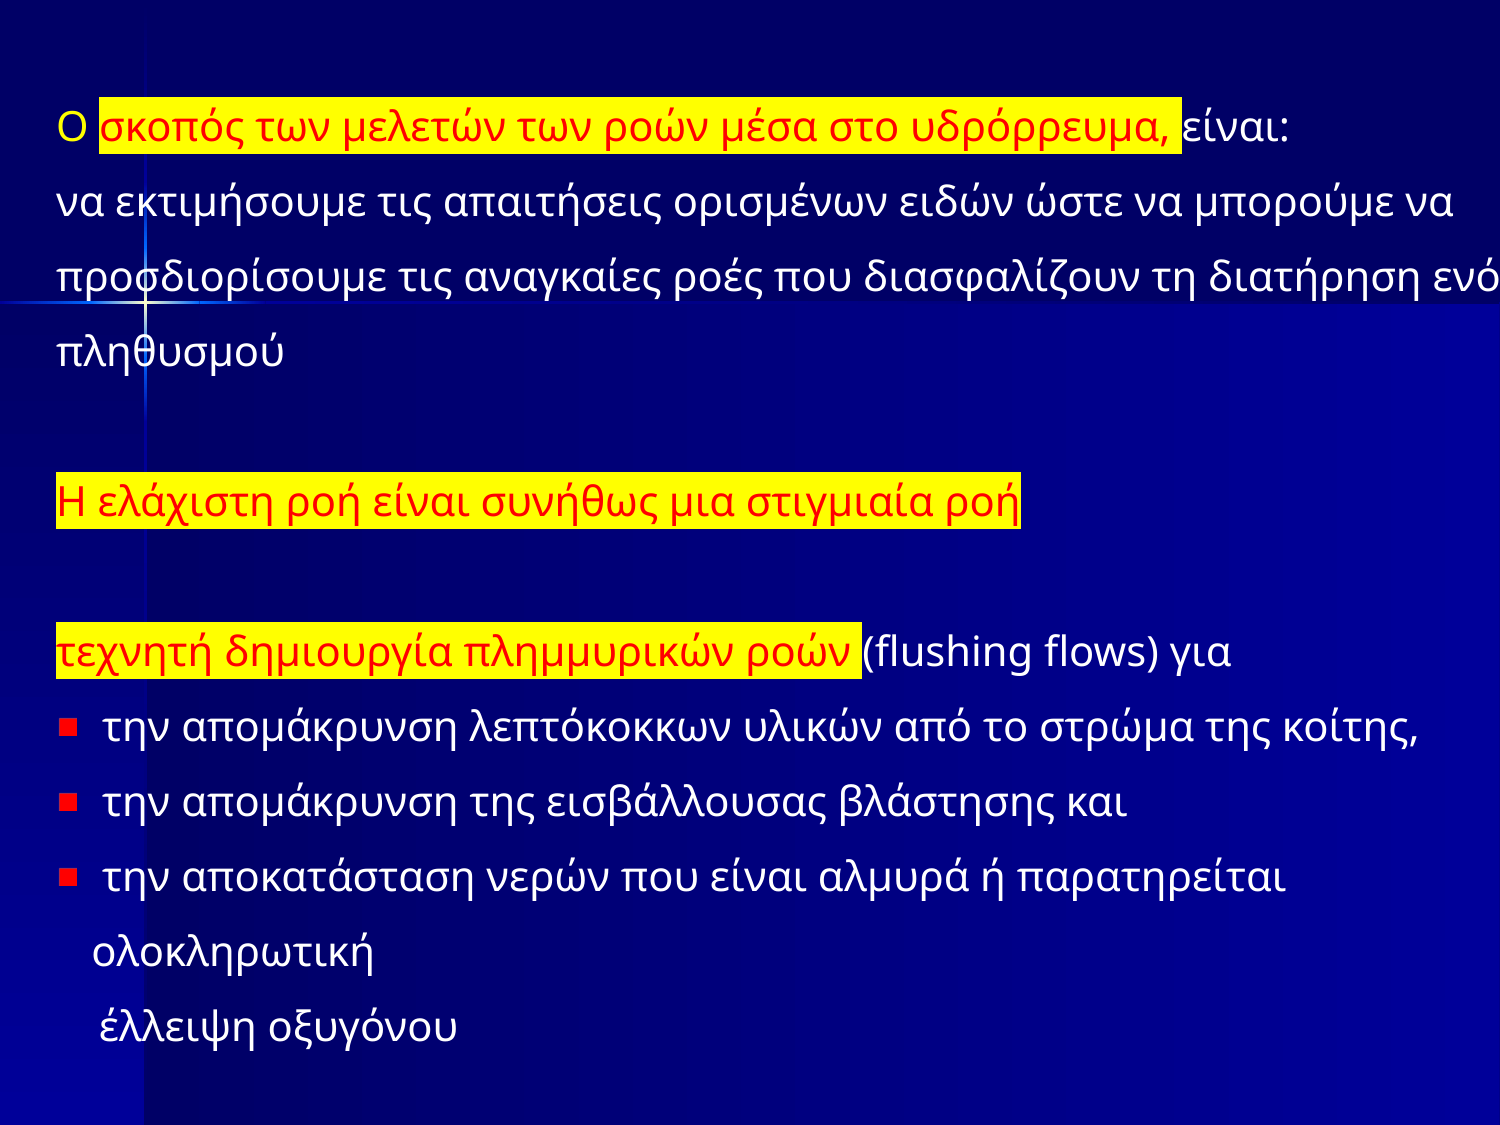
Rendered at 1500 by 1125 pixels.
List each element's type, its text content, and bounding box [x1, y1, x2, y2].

picture [55, 714, 77, 736]
picture [55, 864, 77, 886]
picture [55, 789, 77, 811]
text_box Ο σκοπός των μελετών των ροών μέσα στο υδρόρρευμα, είναι: να εκτιμήσουμε τις απαιτήσεις ορισμένων ειδών ώστε να μπορούμε να προσδιορίσουμε τις αναγκαίες ροές που διασφαλίζουν τη διατήρηση ενός πληθυσμού Η ελάχιστη ροή είναι συνήθως μια στιγμιαία ροή τεχνητή δημιουργία πλημμυρικών ροών (flushing flows) για την απομάκρυνση λεπτόκοκκων υλικών από το στρώμα της κοίτης, την απομάκρυνση της εισβάλλουσας βλάστησης και την αποκατάσταση νερών που είναι αλμυρά ή παρατηρείται ολοκληρωτική έλλειψη οξυγόνου [41, 67, 1500, 1058]
